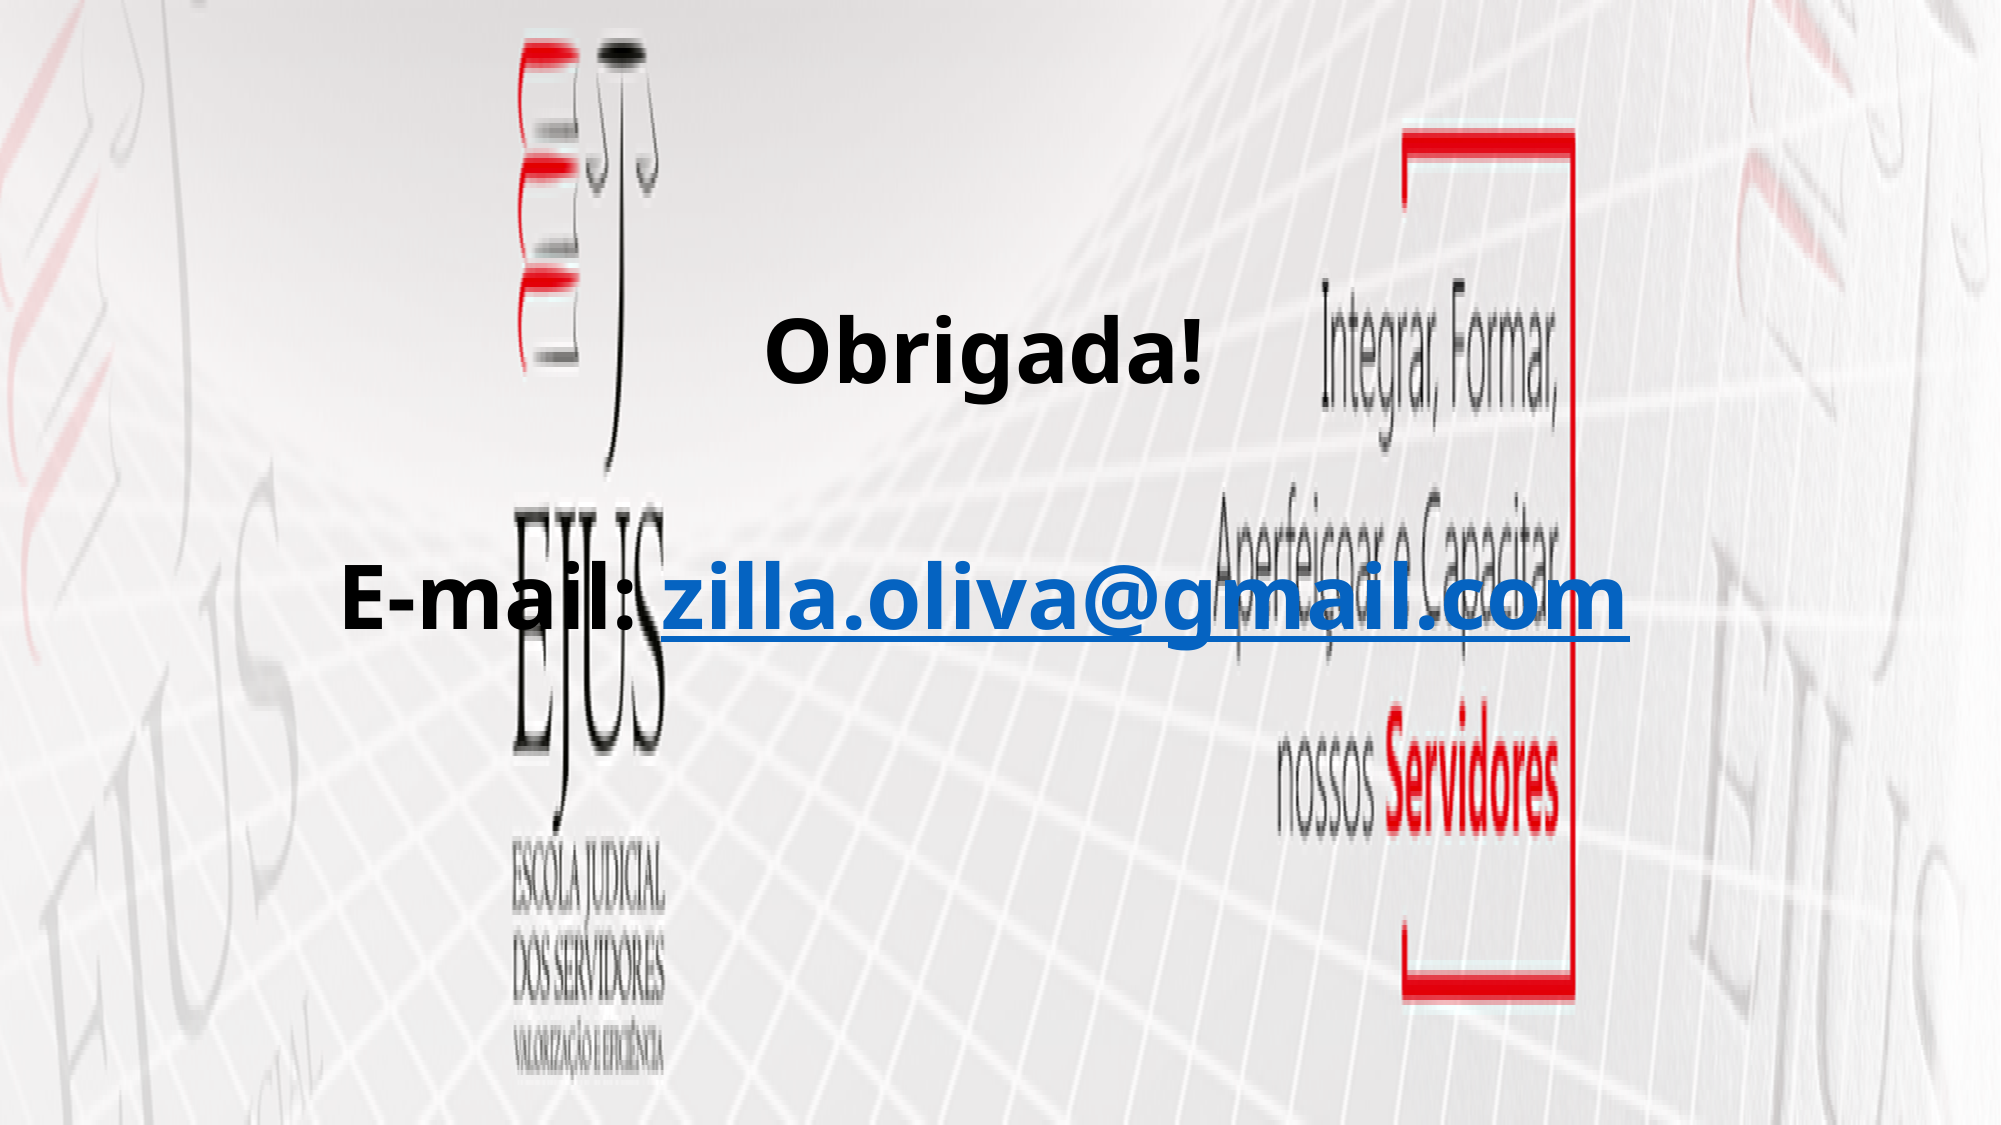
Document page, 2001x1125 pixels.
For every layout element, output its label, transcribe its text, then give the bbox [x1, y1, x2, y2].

subtitle Obrigada! E-mail: zilla.oliva@gmail.com [190, 52, 1777, 834]
picture [0, 0, 2001, 1125]
